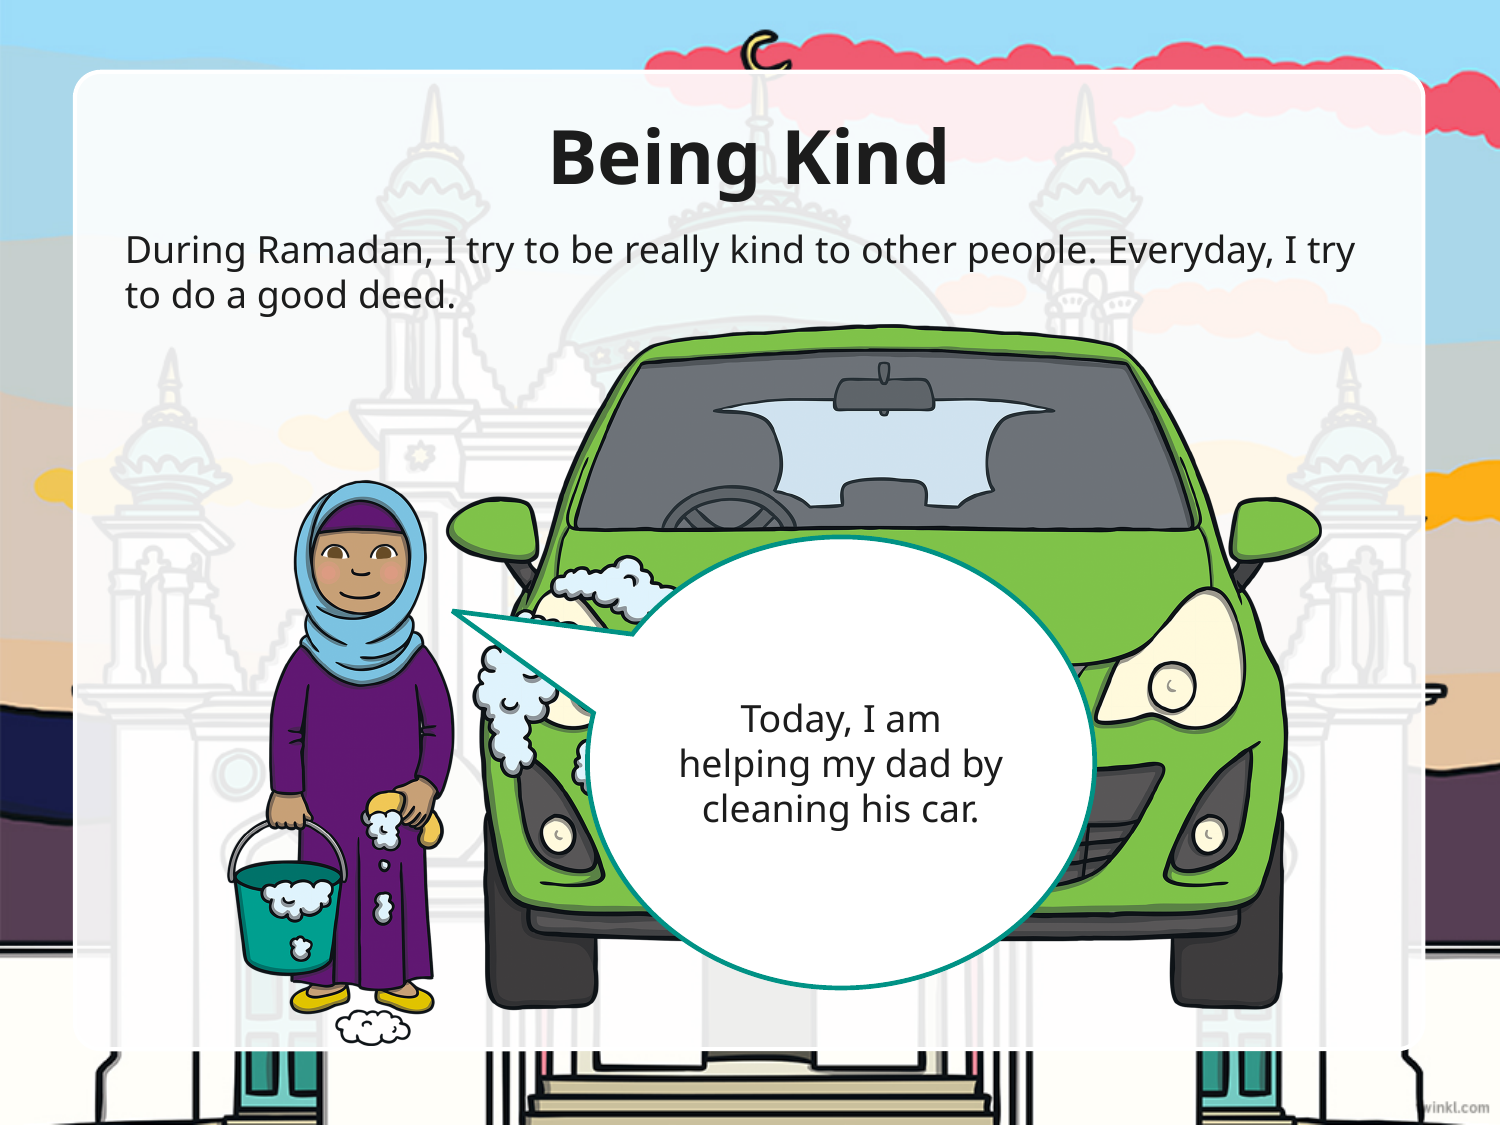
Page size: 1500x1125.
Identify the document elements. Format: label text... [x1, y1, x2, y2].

picture [0, 0, 1500, 1125]
title Being Kind [75, 78, 1424, 242]
text_box During Ramadan, I try to be really kind to other people. Everyday, I try to do a good deed. [110, 218, 1376, 323]
